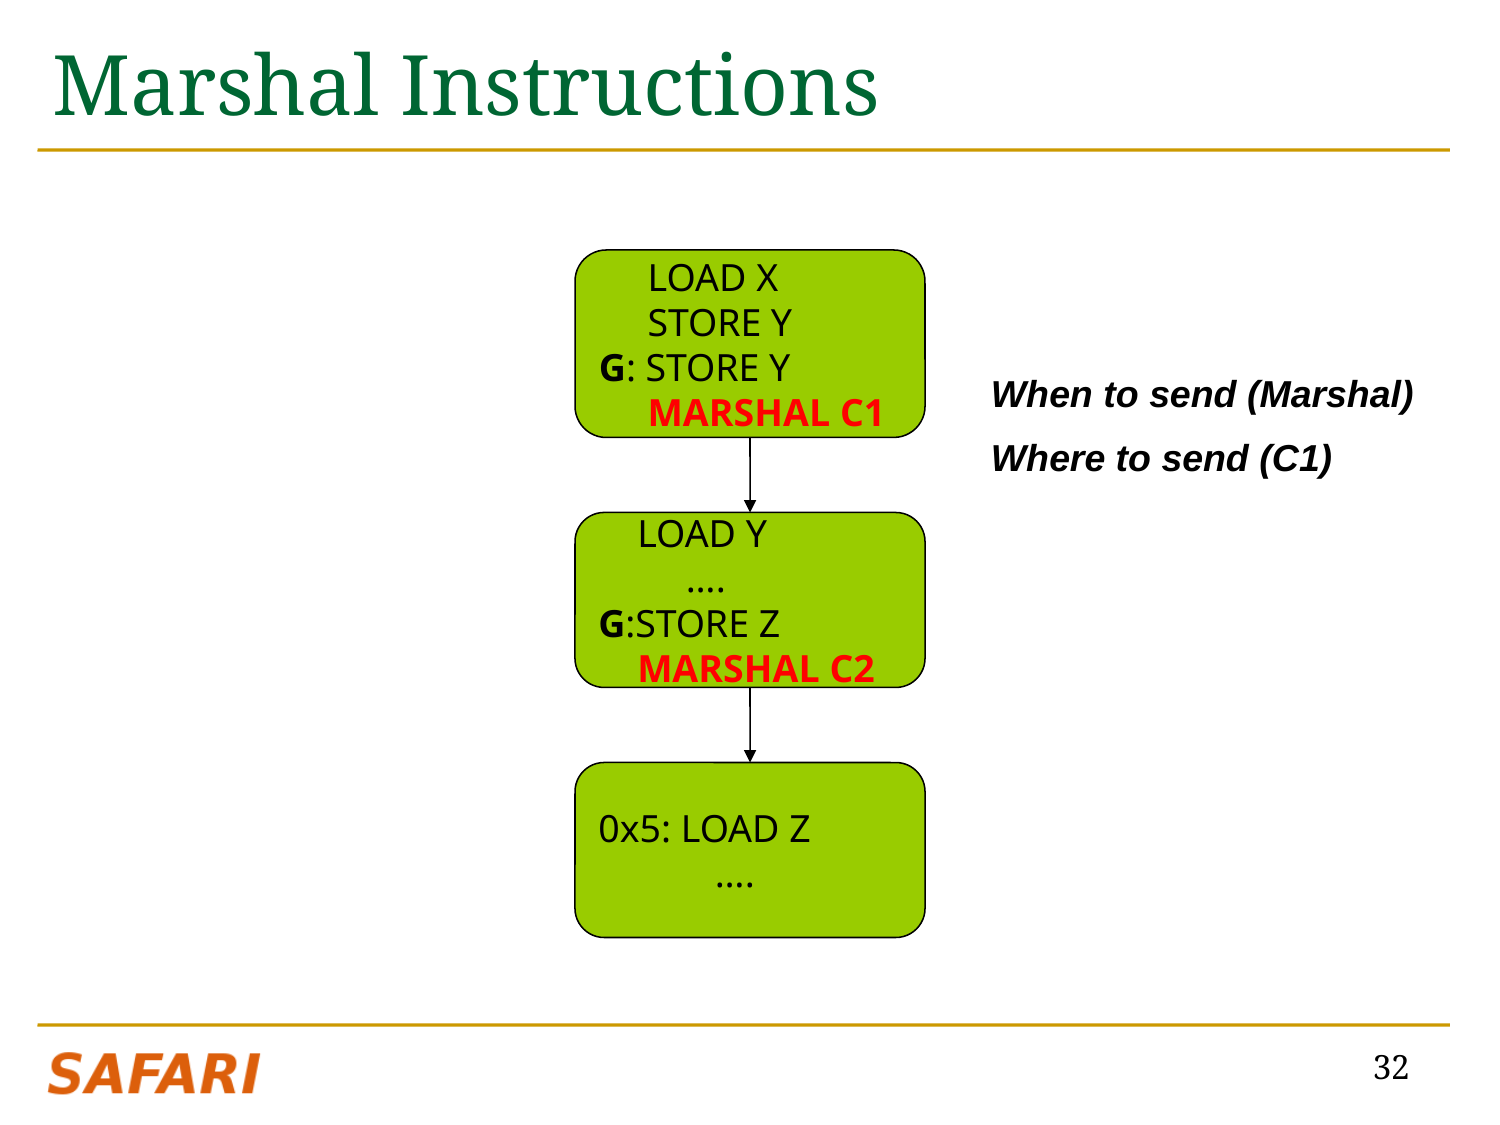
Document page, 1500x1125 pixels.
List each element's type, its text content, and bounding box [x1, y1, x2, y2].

slide_number 32 [1074, 1023, 1426, 1100]
title Marshal Instructions [37, 24, 1450, 149]
picture [46, 1042, 268, 1107]
text_box LOAD Y …. G:STORE Z MARSHAL C2 [574, 512, 926, 688]
text_box [743, 437, 757, 513]
text_box 0x5: LOAD Z …. [574, 762, 926, 938]
text_box When to send (Marshal) Where to send (C1) [976, 362, 1465, 487]
text_box LOAD X STORE Y G: STORE Y MARSHAL C1 [575, 249, 926, 438]
text_box [743, 687, 757, 763]
